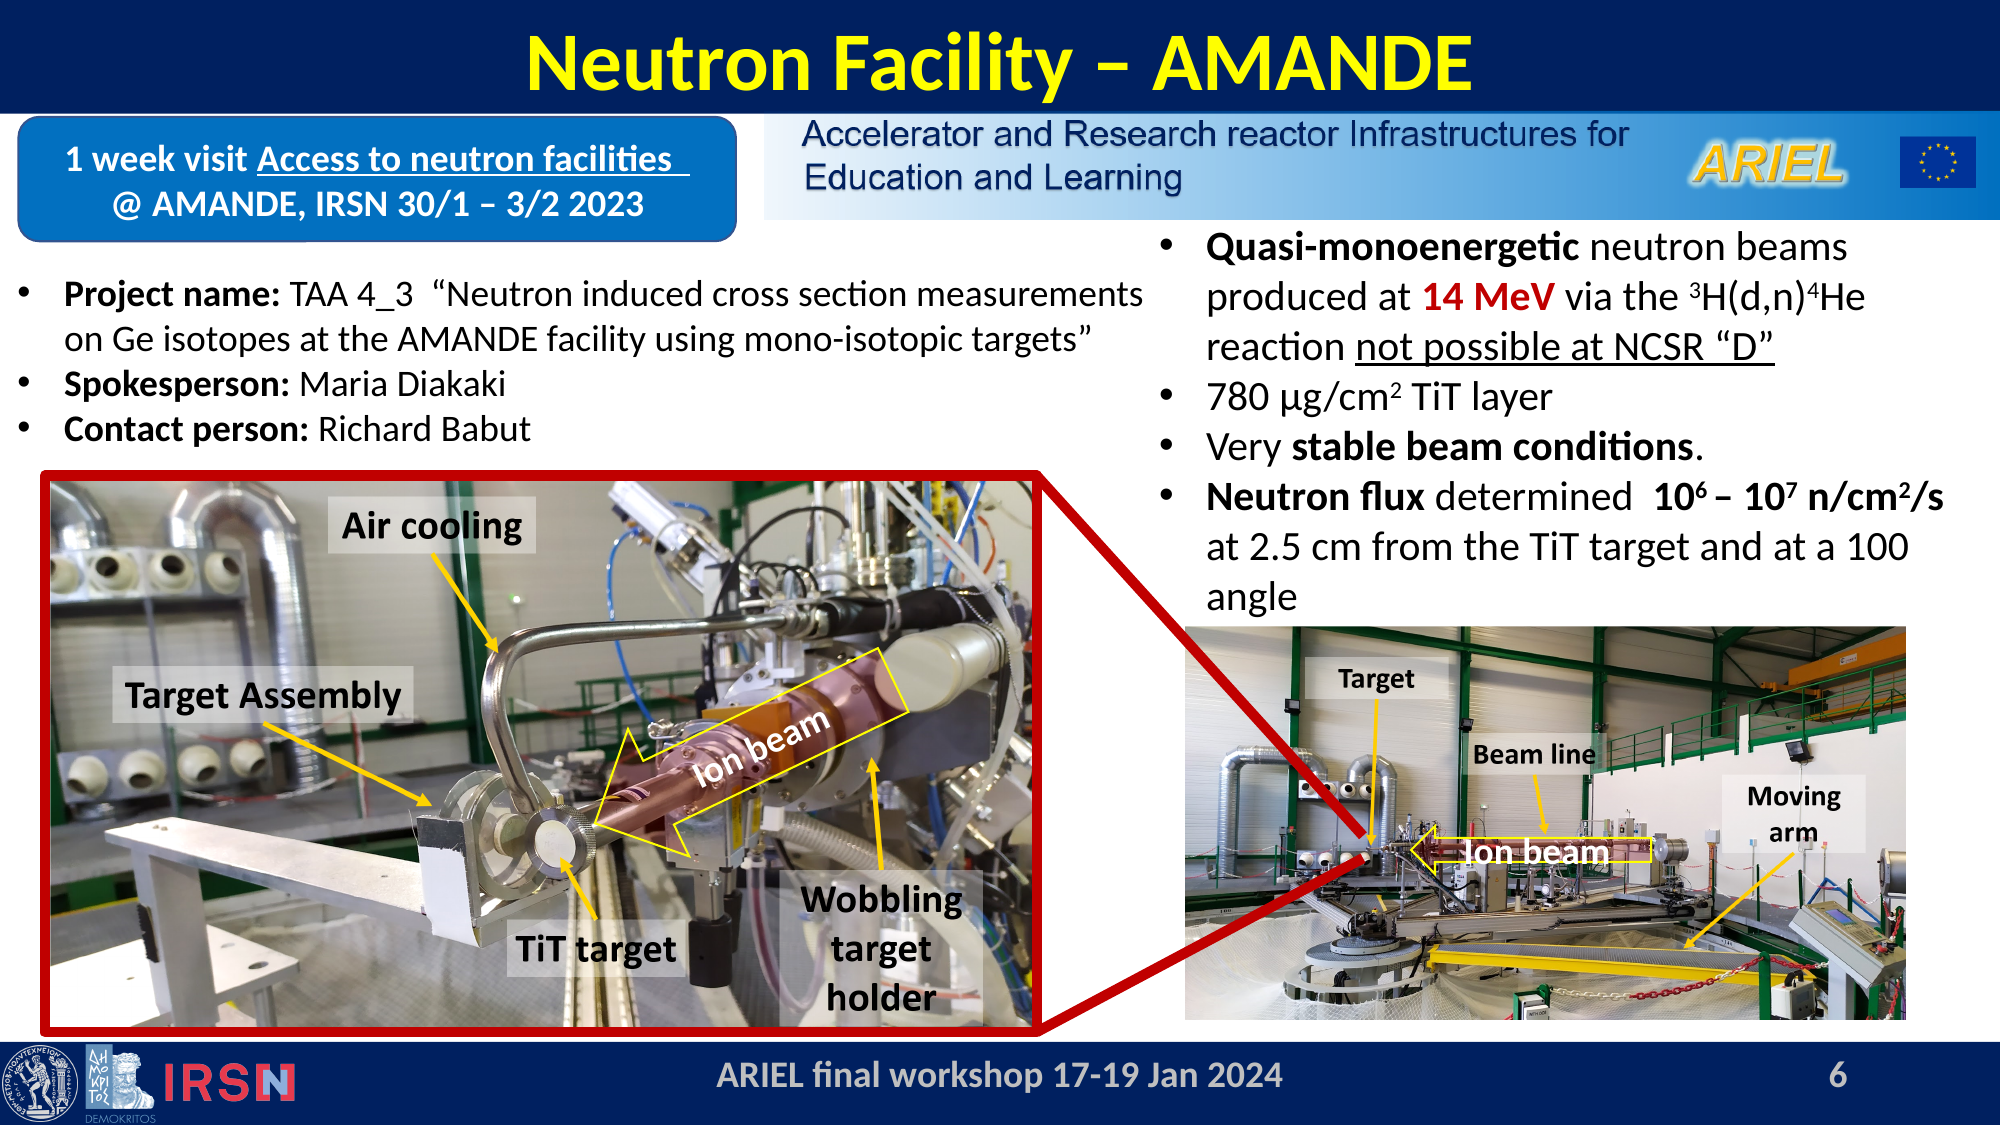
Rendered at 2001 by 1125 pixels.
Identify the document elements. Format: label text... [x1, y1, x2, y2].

footer ARIEL final workshop 17-19 Jan 2024 [662, 1042, 1338, 1103]
picture [50, 480, 1032, 1028]
picture [1185, 614, 1906, 1020]
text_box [1036, 475, 1364, 836]
picture [81, 1041, 302, 1125]
text_box [157, 1041, 2000, 1125]
picture [764, 97, 2000, 223]
picture [2, 1045, 78, 1122]
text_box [1036, 858, 1364, 1032]
text_box [0, 1041, 81, 1125]
slide_number 5 [1412, 1042, 1863, 1103]
text_box Neutron Facility – AMANDE [0, 0, 2000, 115]
text_box 1 week visit Access to neutron facilities @ AMANDE, IRSN 30/1 – 3/2 2023 [17, 115, 737, 243]
text_box Project name: ΤΑΑ 4_3 “Neutron induced cross section measurements on Ge isotopes at the AMANDE facility using mono-isotopic targets” Spokesperson: Maria Diakaki Contact person: Richard Babut [2, 261, 1178, 457]
